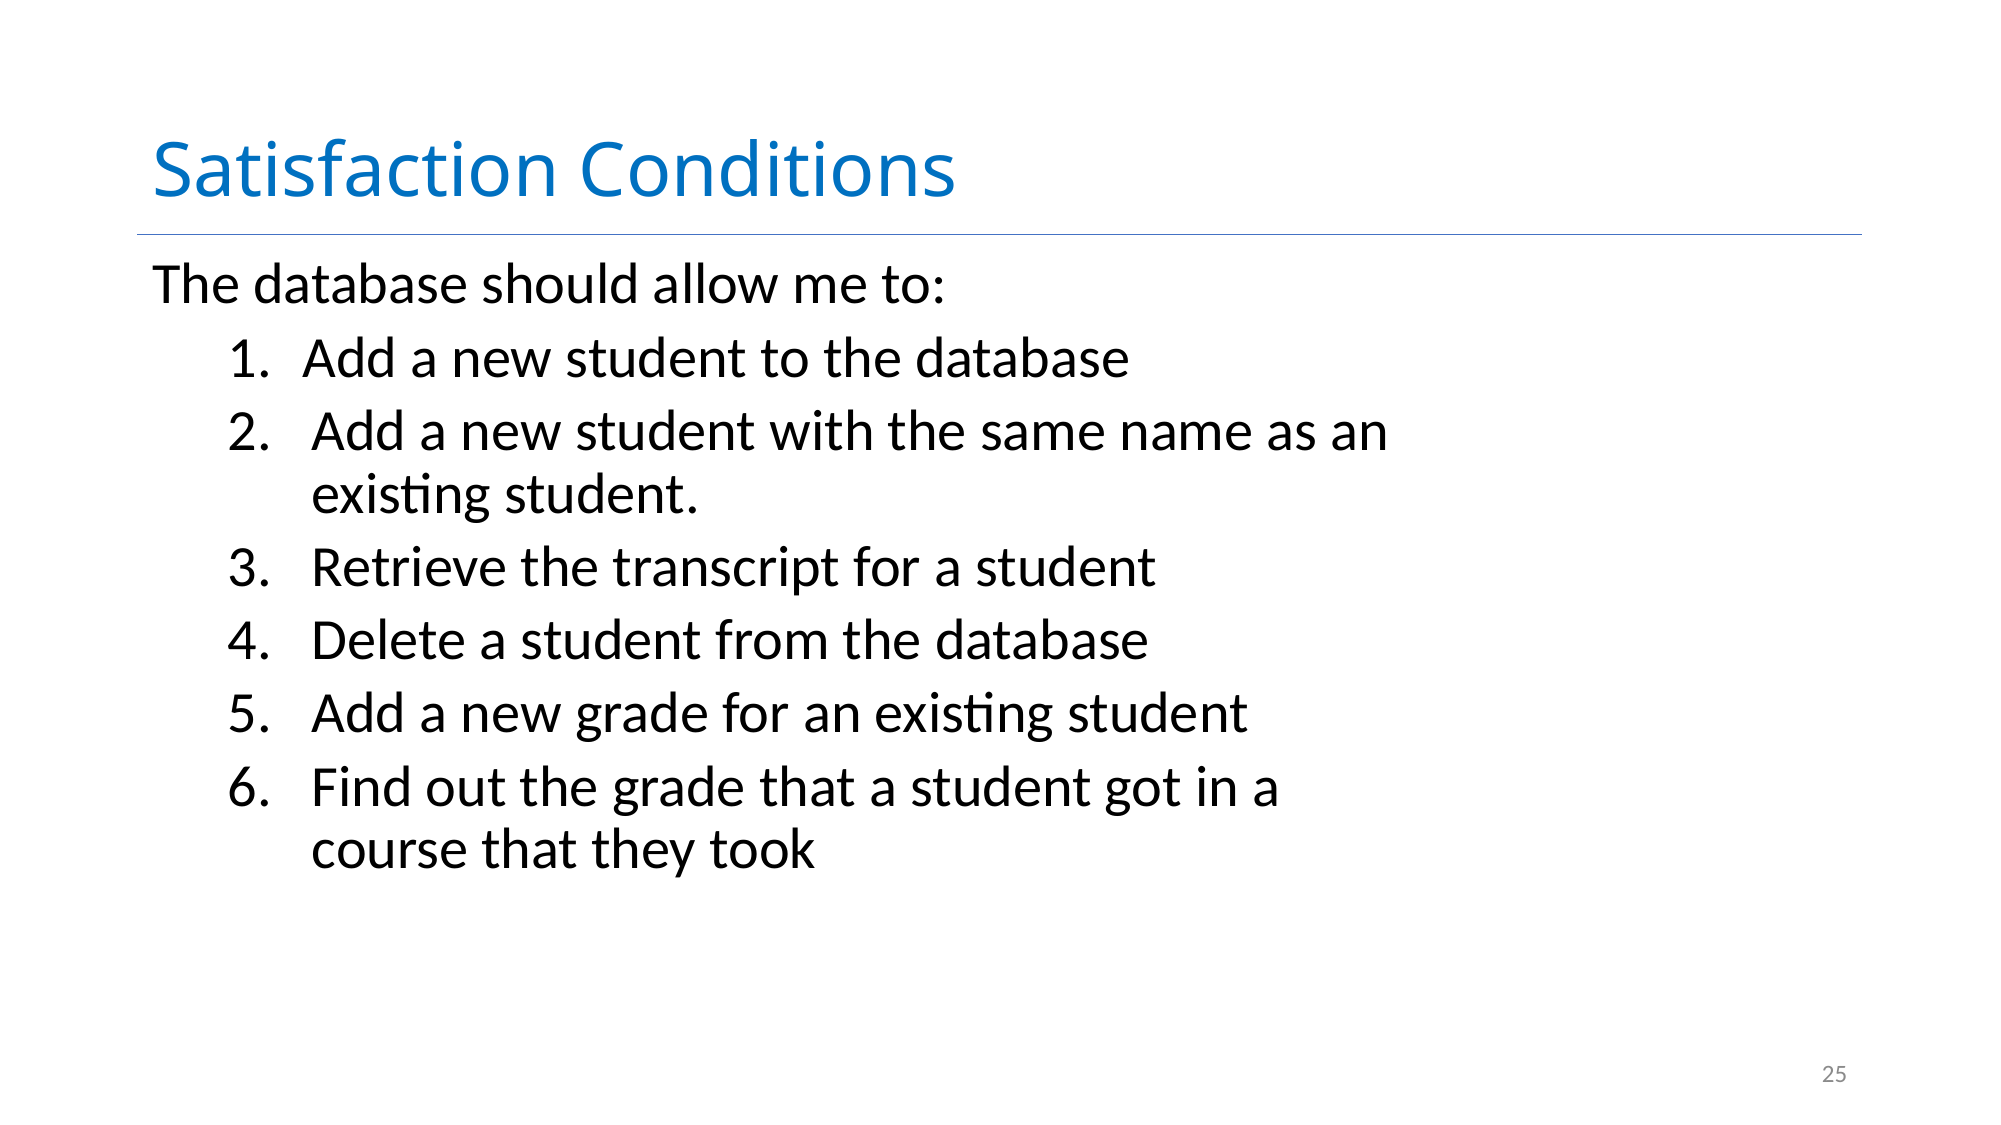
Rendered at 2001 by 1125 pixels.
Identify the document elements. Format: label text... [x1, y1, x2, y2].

title Satisfaction Conditions [137, 2, 1863, 221]
list The database should allow me to: Add a new student to the database Add a new student with the same name as an existing student. Retrieve the transcript for a student Delete a student from the database Add a new grade for an existing student Find out the grade that a student got in a course that they took [137, 246, 1432, 960]
slide_number 25 [1412, 1042, 1863, 1103]
